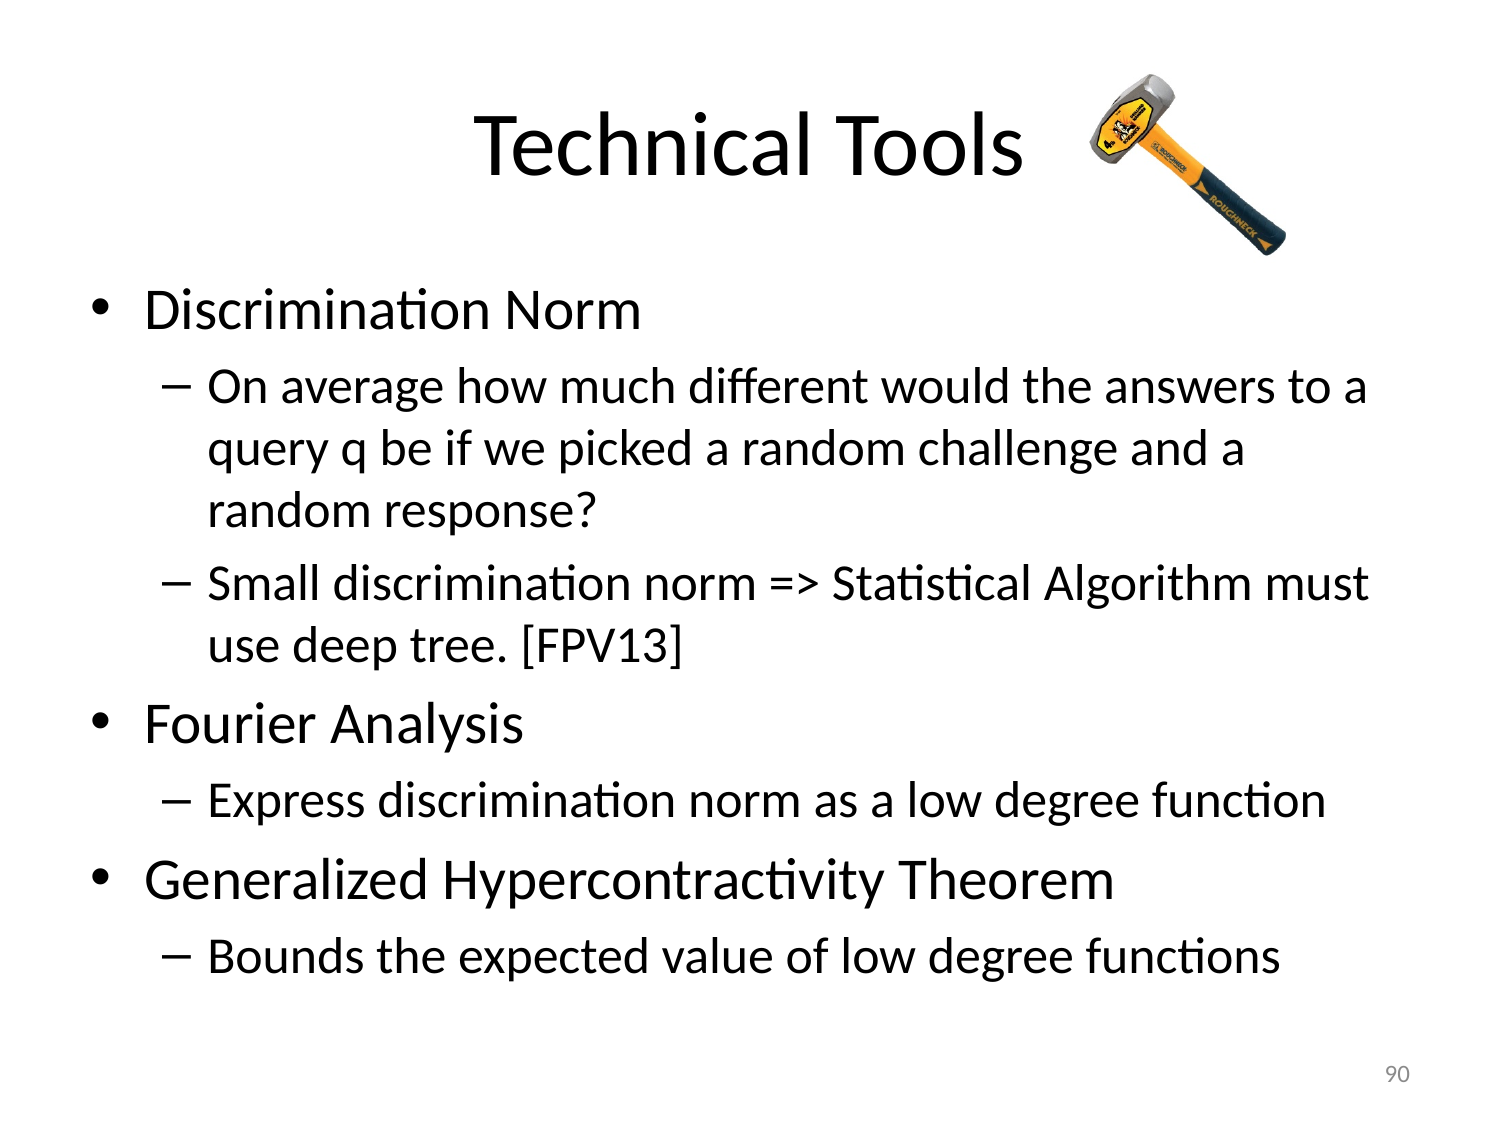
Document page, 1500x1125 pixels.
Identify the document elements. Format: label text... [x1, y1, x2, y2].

text_box [25, 0, 907, 459]
list Discrimination Norm On average how much different would the answers to a query q be if we picked a random challenge and a random response? Small discrimination norm => Statistical Algorithm must use deep tree. [FPV13] Fourier Analysis Express discrimination norm as a low degree function Generalized Hypercontractivity Theorem Bounds the expected value of low degree functions [75, 262, 1425, 1005]
slide_number 90 [1074, 1042, 1425, 1103]
picture [1089, 65, 1286, 263]
title Technical Tools [907, 45, 1425, 233]
